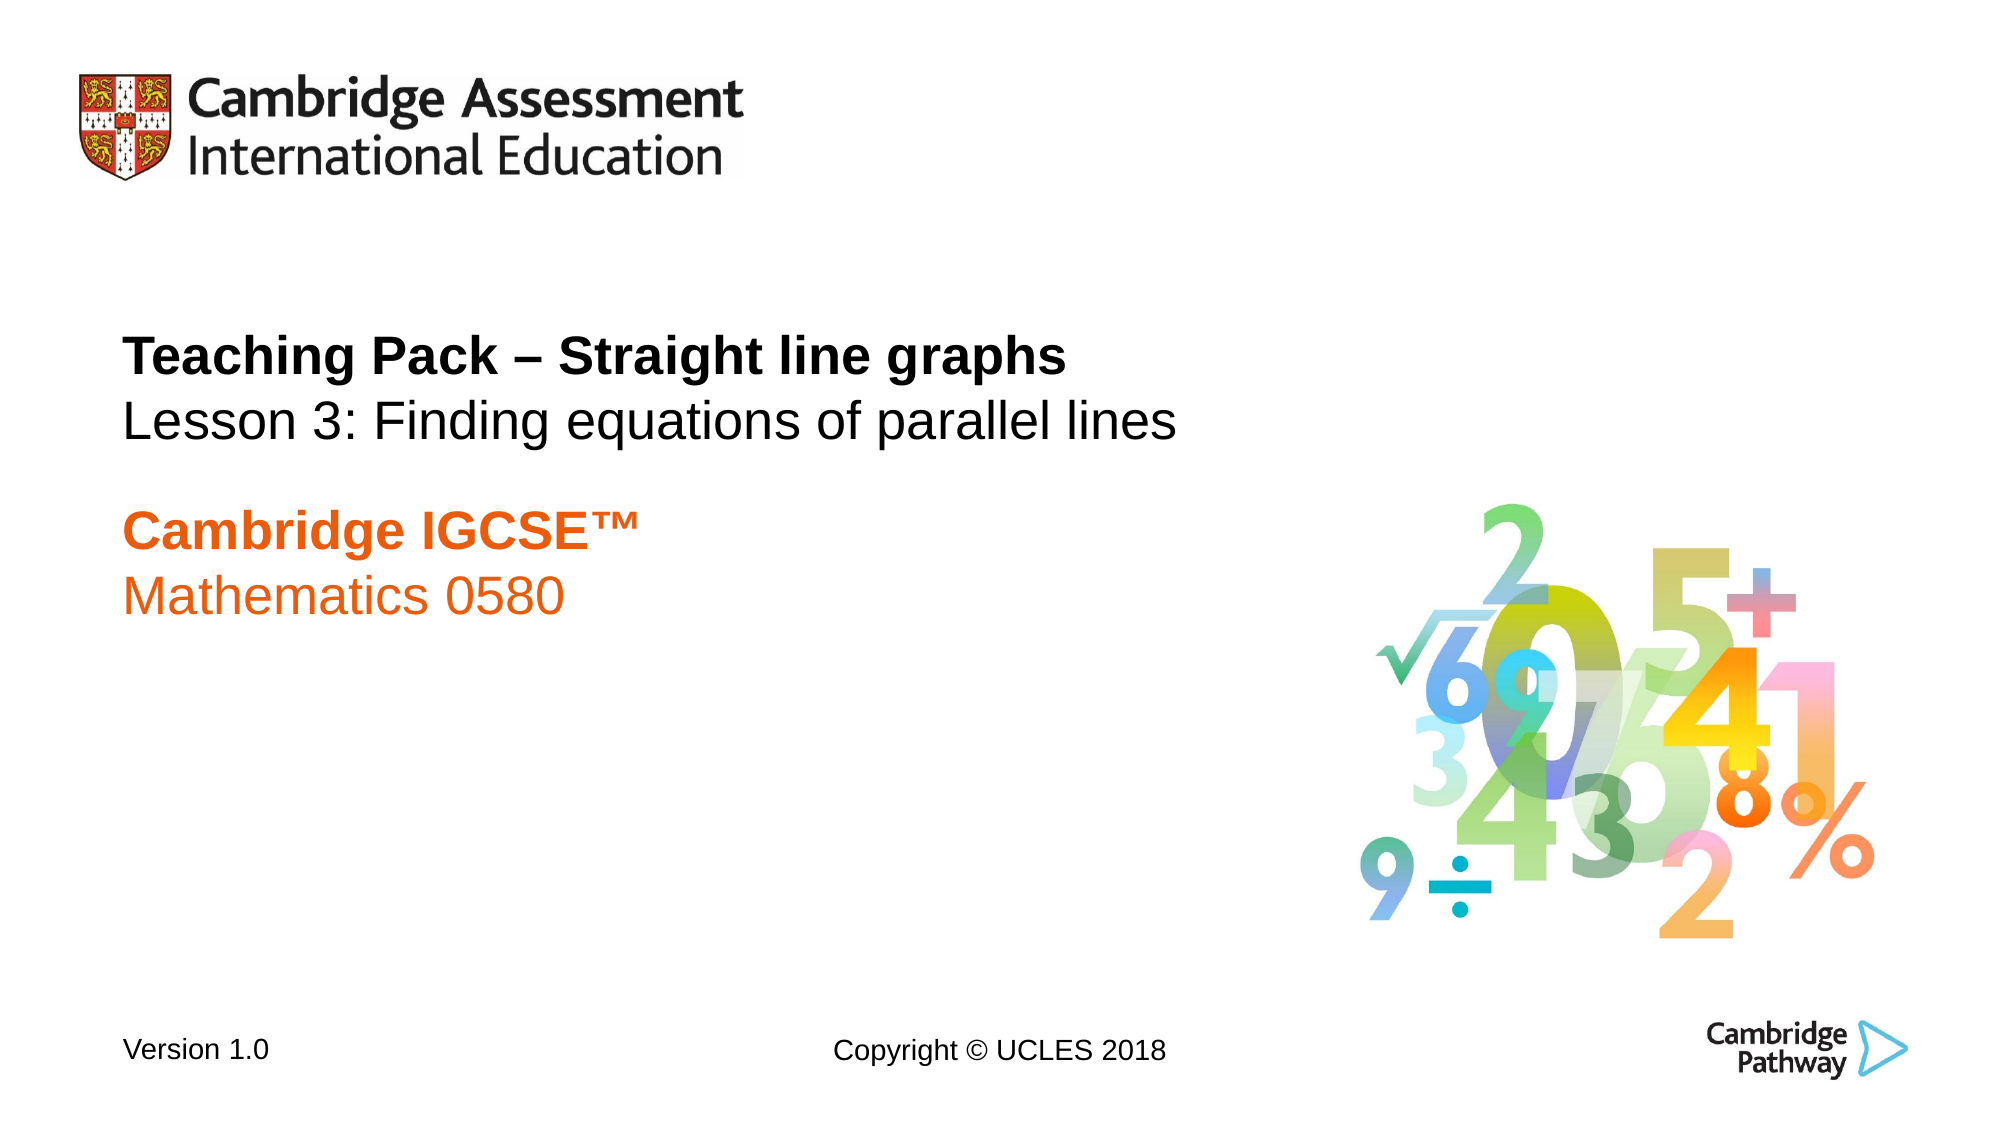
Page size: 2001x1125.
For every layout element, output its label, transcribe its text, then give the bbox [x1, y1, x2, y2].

text_box Copyright © UCLES 2018 [662, 1018, 1338, 1079]
text_box Teaching Pack – Straight line graphs Lesson 3: Finding equations of parallel lines Cambridge IGCSE™ Mathematics 0580 [108, 313, 1397, 633]
text_box Version 1.0 [108, 1023, 662, 1074]
picture [1701, 1011, 1914, 1086]
picture [1313, 497, 1914, 948]
picture [79, 74, 744, 181]
